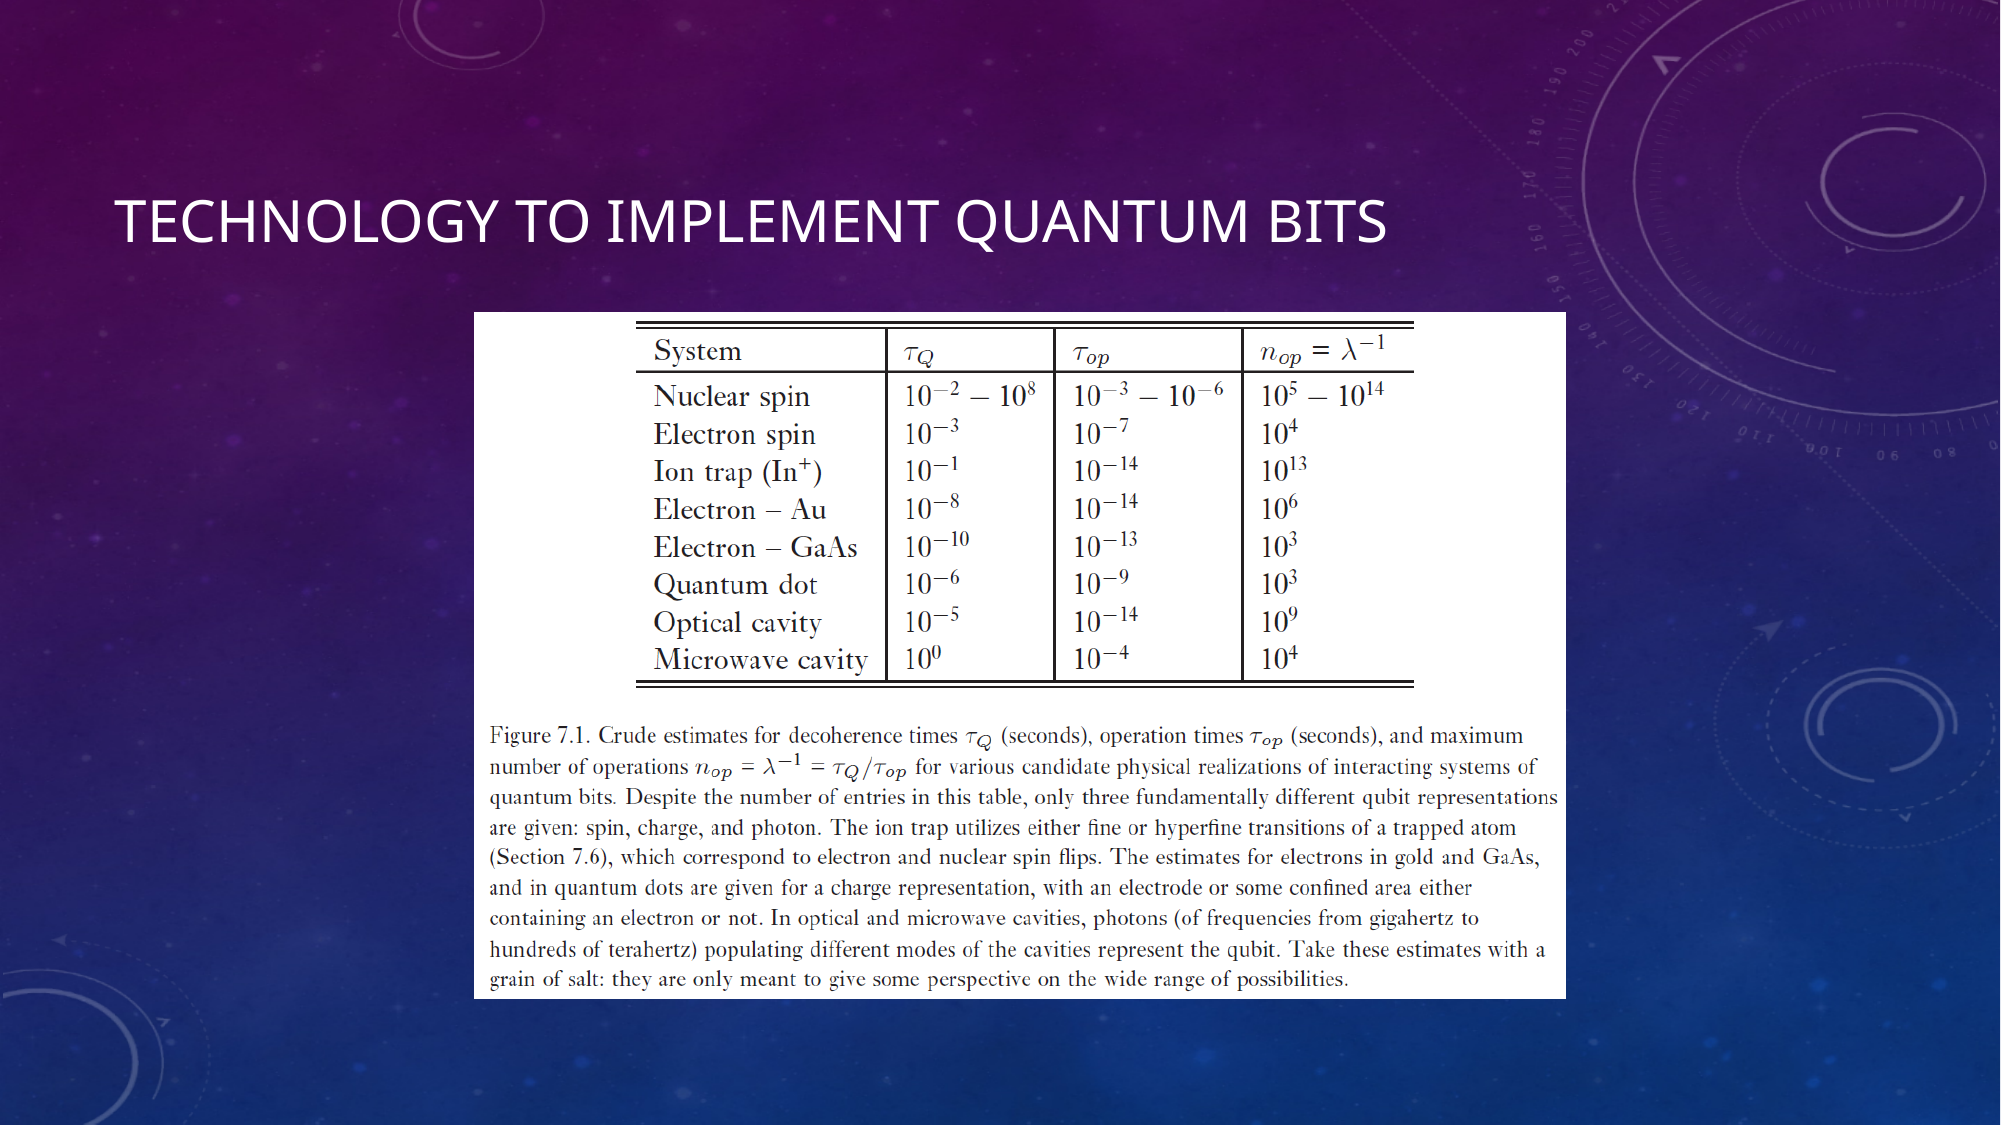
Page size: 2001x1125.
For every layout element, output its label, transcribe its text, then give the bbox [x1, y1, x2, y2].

picture [0, 0, 2001, 1125]
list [474, 312, 1566, 999]
title Technology to implement Quantum bits [99, 99, 1800, 339]
